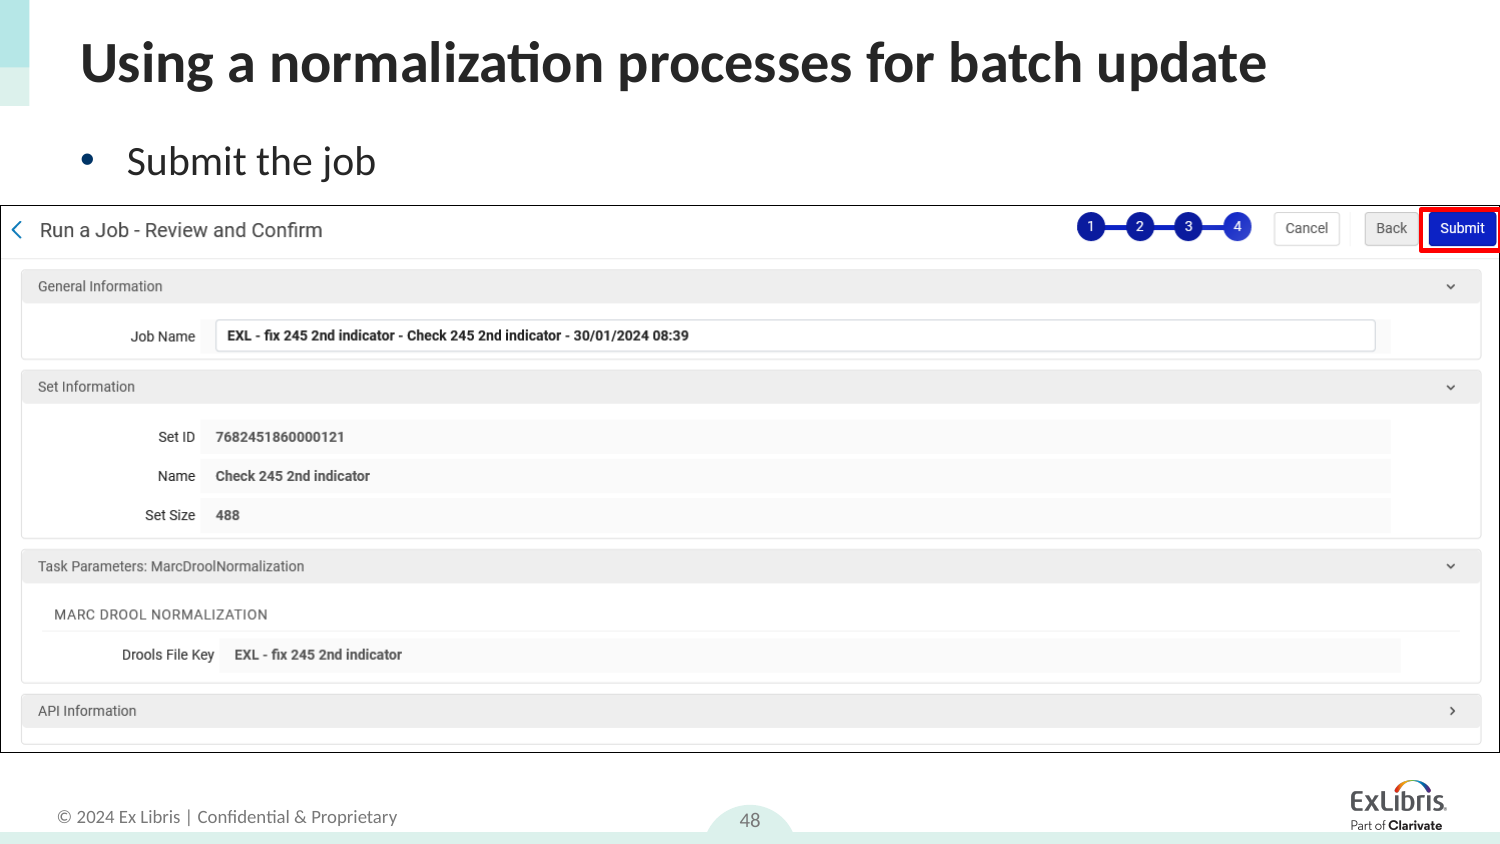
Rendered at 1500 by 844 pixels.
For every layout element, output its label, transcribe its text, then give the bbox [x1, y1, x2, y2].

list Submit the job [64, 126, 1447, 199]
title Using a normalization processes for batch update [64, 11, 1447, 107]
picture [0, 205, 1500, 753]
slide_number 48 [705, 789, 795, 844]
picture [1351, 780, 1447, 830]
